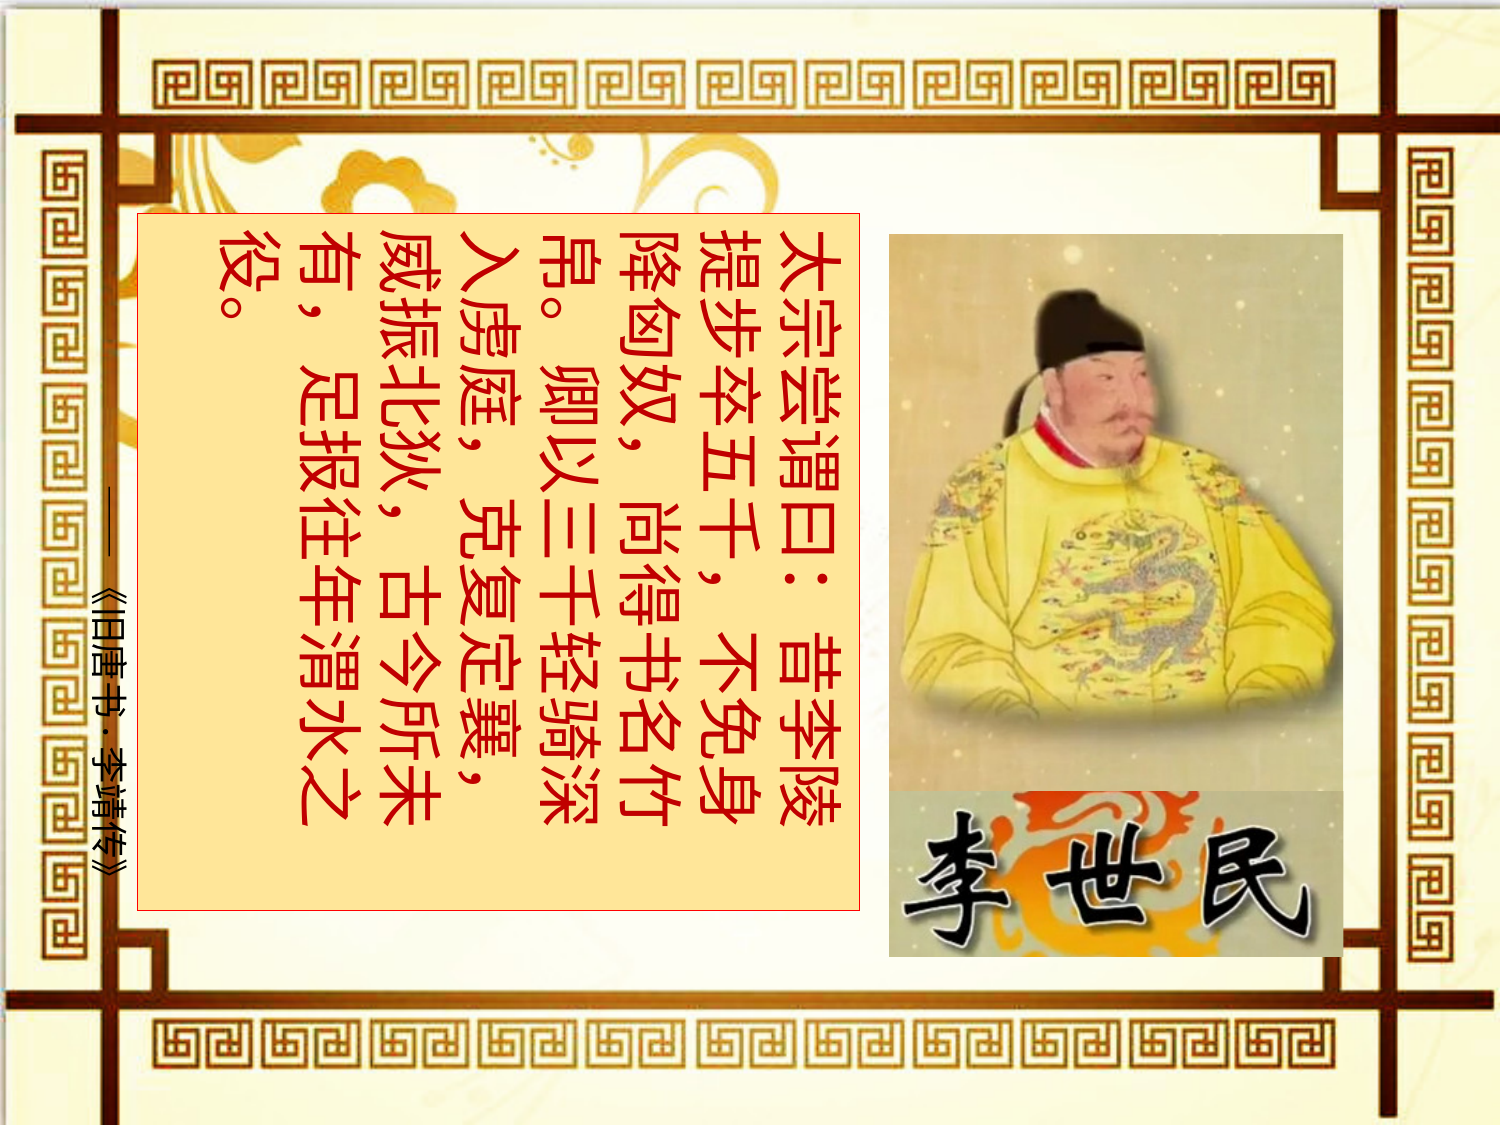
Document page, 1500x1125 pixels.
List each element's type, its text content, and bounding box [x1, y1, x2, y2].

picture [0, 0, 1500, 1125]
text_box 太宗尝谓曰：昔李陵提步卒五千，不免身降匈奴，尚得书名竹帛。卿以三千轻骑深入虏庭，克复定襄，威振北狄，古今所未有，足报往年渭水之役。 ——《旧唐书·李靖传》 [137, 213, 860, 911]
